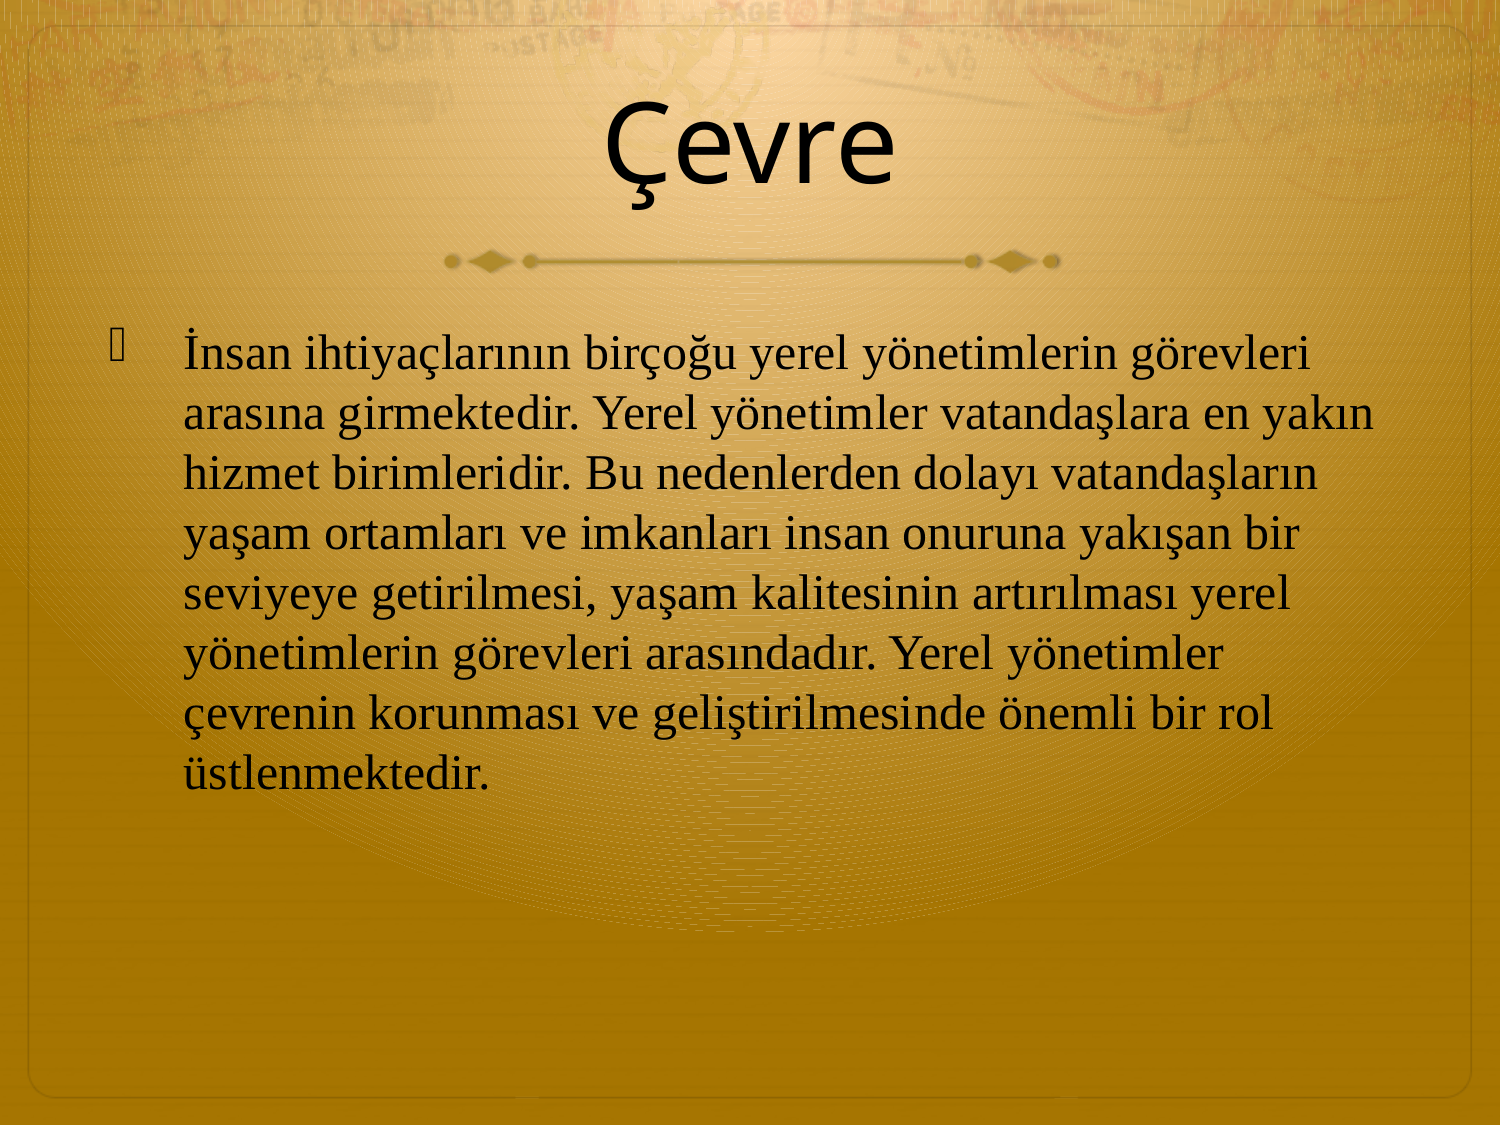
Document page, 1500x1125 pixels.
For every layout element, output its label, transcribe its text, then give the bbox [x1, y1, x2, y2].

picture [0, 0, 1500, 1125]
title Çevre [93, 45, 1407, 233]
list İnsan ihtiyaçlarının birçoğu yerel yönetimlerin görevleri arasına girmektedir. Yerel yönetimler vatandaşlara en yakın hizmet birimleridir. Bu nedenlerden dolayı vatandaşların yaşam ortamları ve imkanları insan onuruna yakışan bir seviyeye getirilmesi, yaşam kalitesinin artırılması yerel yönetimlerin görevleri arasındadır. Yerel yönetimler çevrenin korunması ve geliştirilmesinde önemli bir rol üstlenmektedir. [93, 312, 1407, 988]
